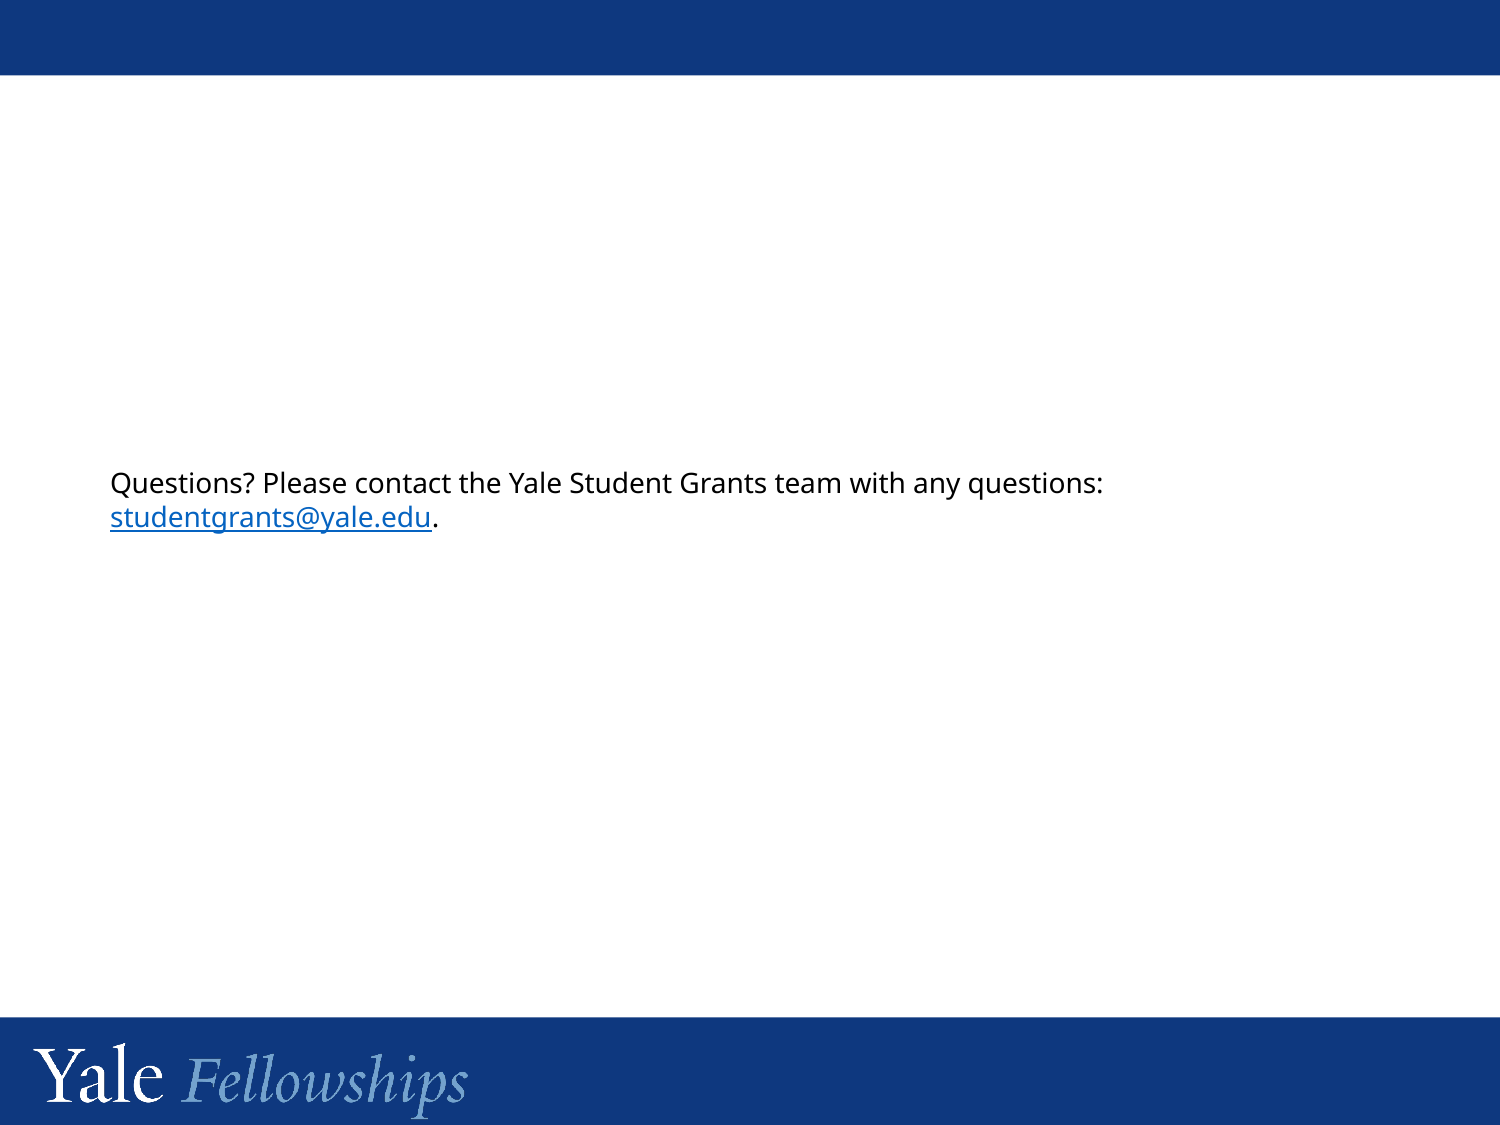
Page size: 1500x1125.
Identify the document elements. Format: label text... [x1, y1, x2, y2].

text_box Questions? Please contact the Yale Student Grants team with any questions: studentgrants@yale.edu. [95, 458, 1421, 545]
picture [31, 1042, 469, 1120]
